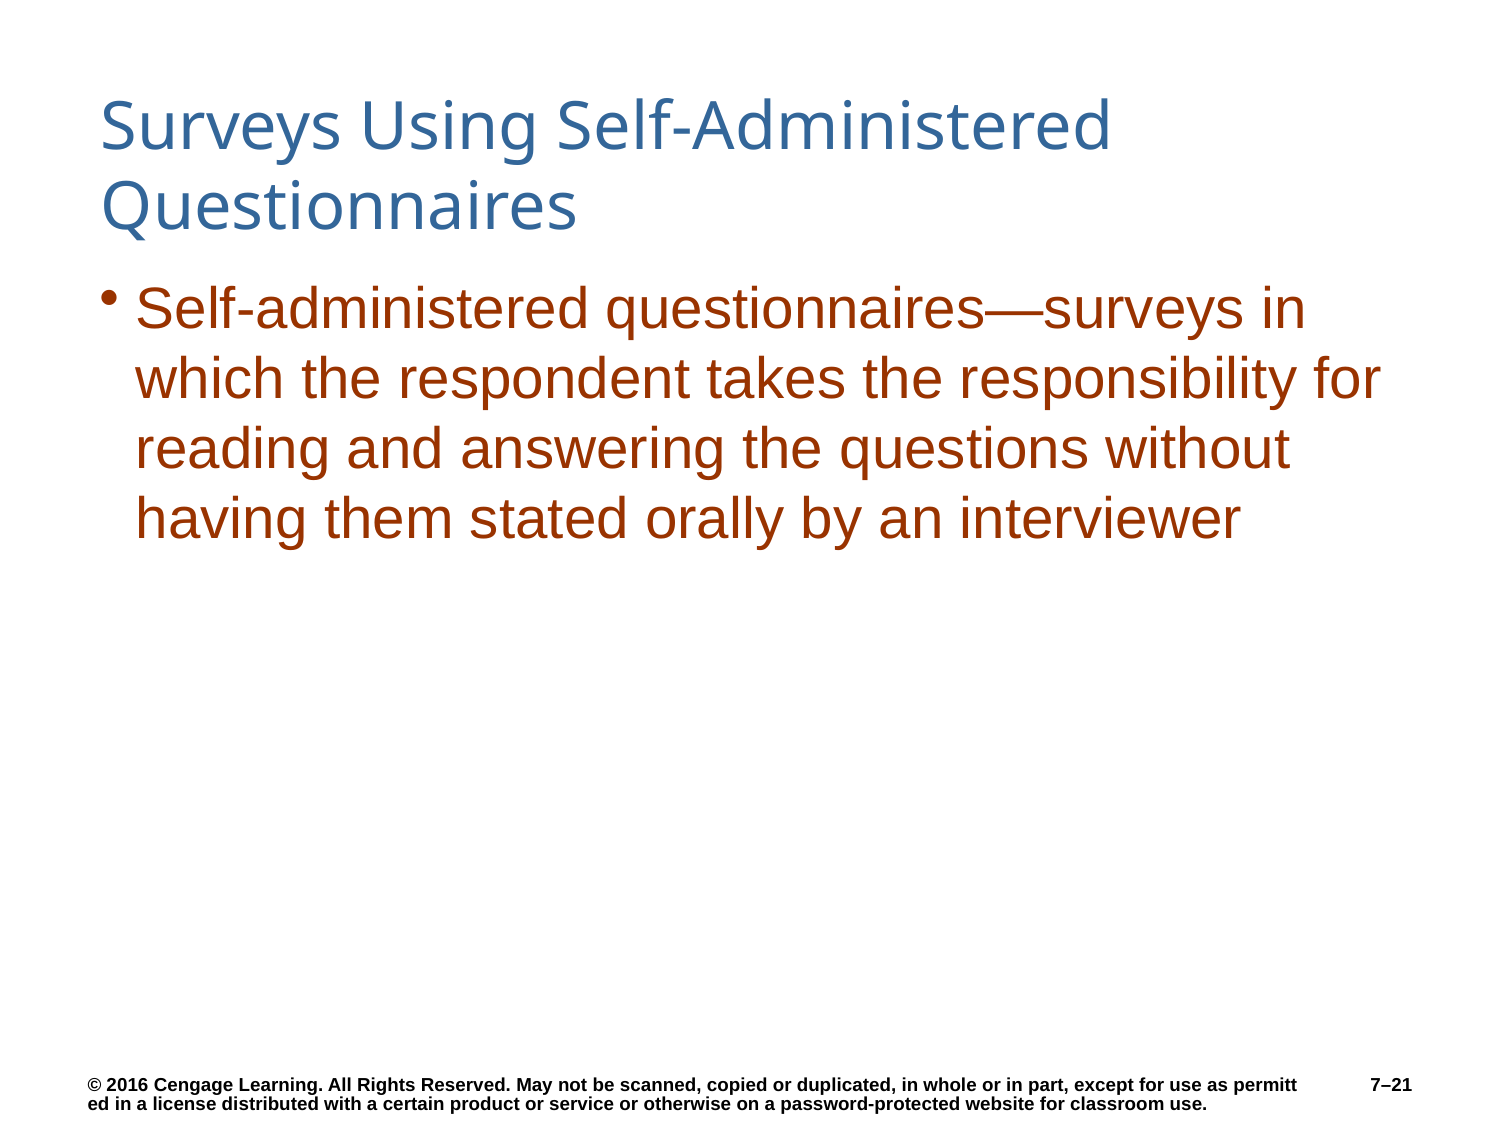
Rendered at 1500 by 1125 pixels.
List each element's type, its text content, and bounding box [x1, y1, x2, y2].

footer © 2016 Cengage Learning. All Rights Reserved. May not be scanned, copied or duplicated, in whole or in part, except for use as permitted in a license distributed with a certain product or service or otherwise on a password-protected website for classroom use. [87, 1057, 1050, 1103]
slide_number 7–21 [1050, 1042, 1413, 1103]
list Self-administered questionnaires—surveys in which the respondent takes the responsibility for reading and answering the questions without having them stated orally by an interviewer [84, 262, 1414, 1013]
title Surveys Using Self-Administered Questionnaires [85, 75, 1411, 171]
